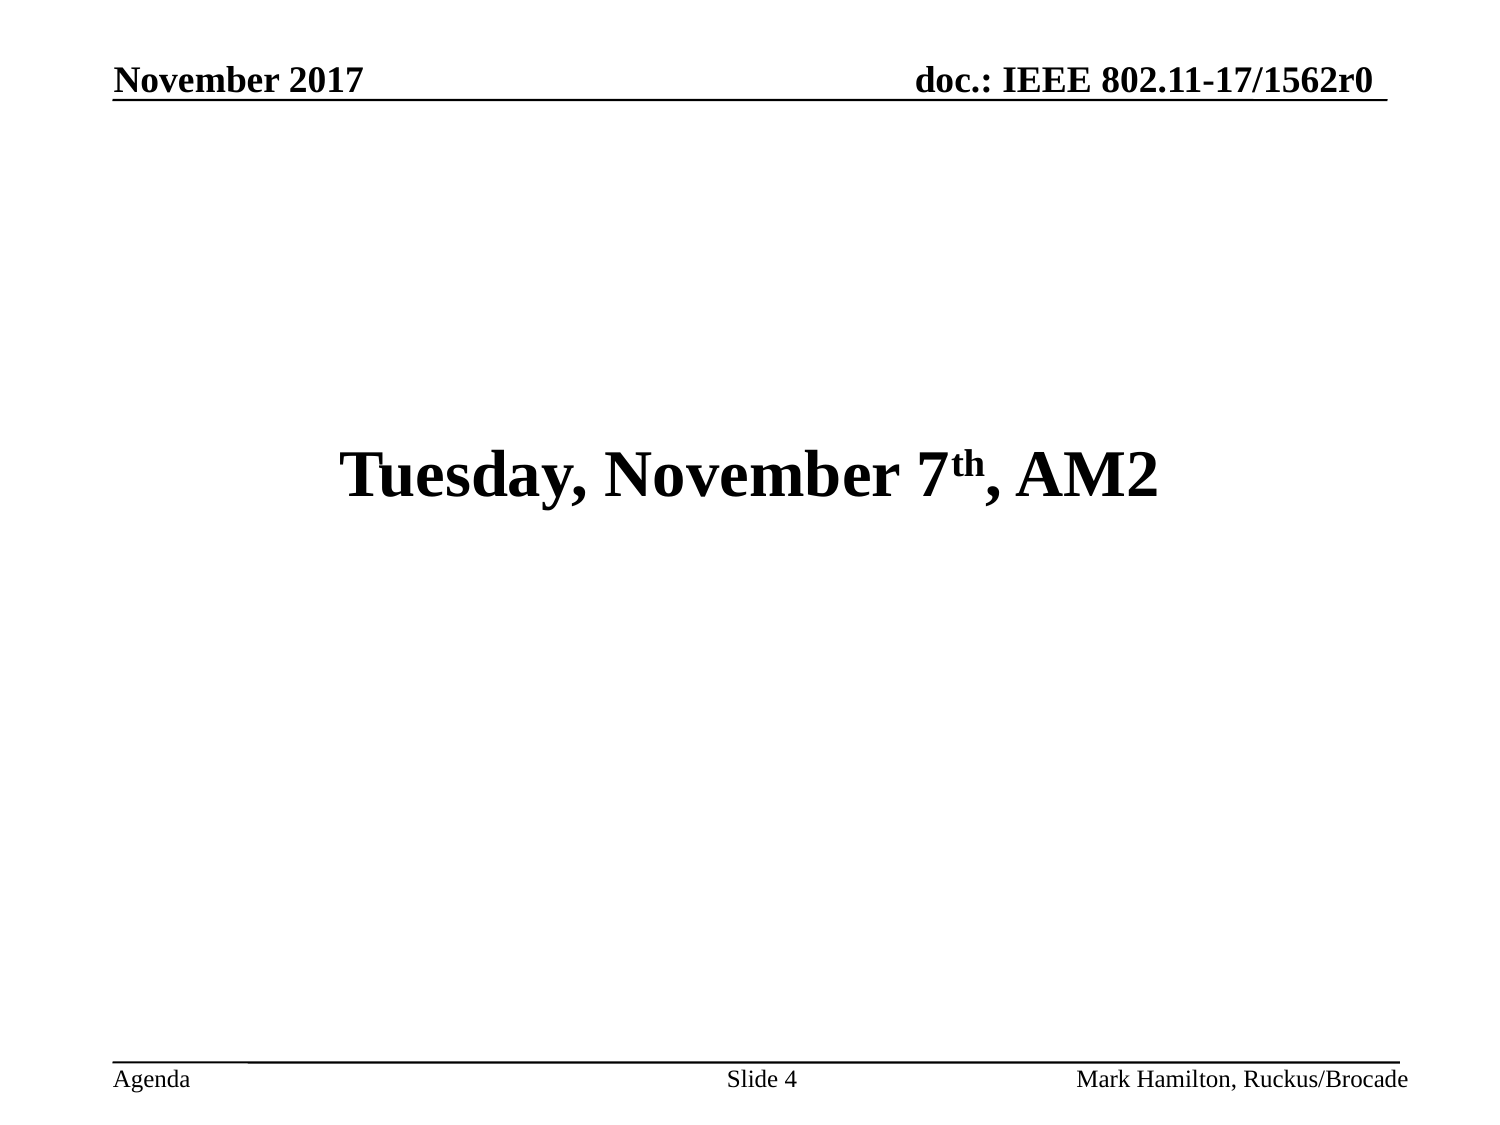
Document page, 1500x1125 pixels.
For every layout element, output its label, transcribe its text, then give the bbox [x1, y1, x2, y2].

title Tuesday, November 7th, AM2 [112, 349, 1388, 591]
